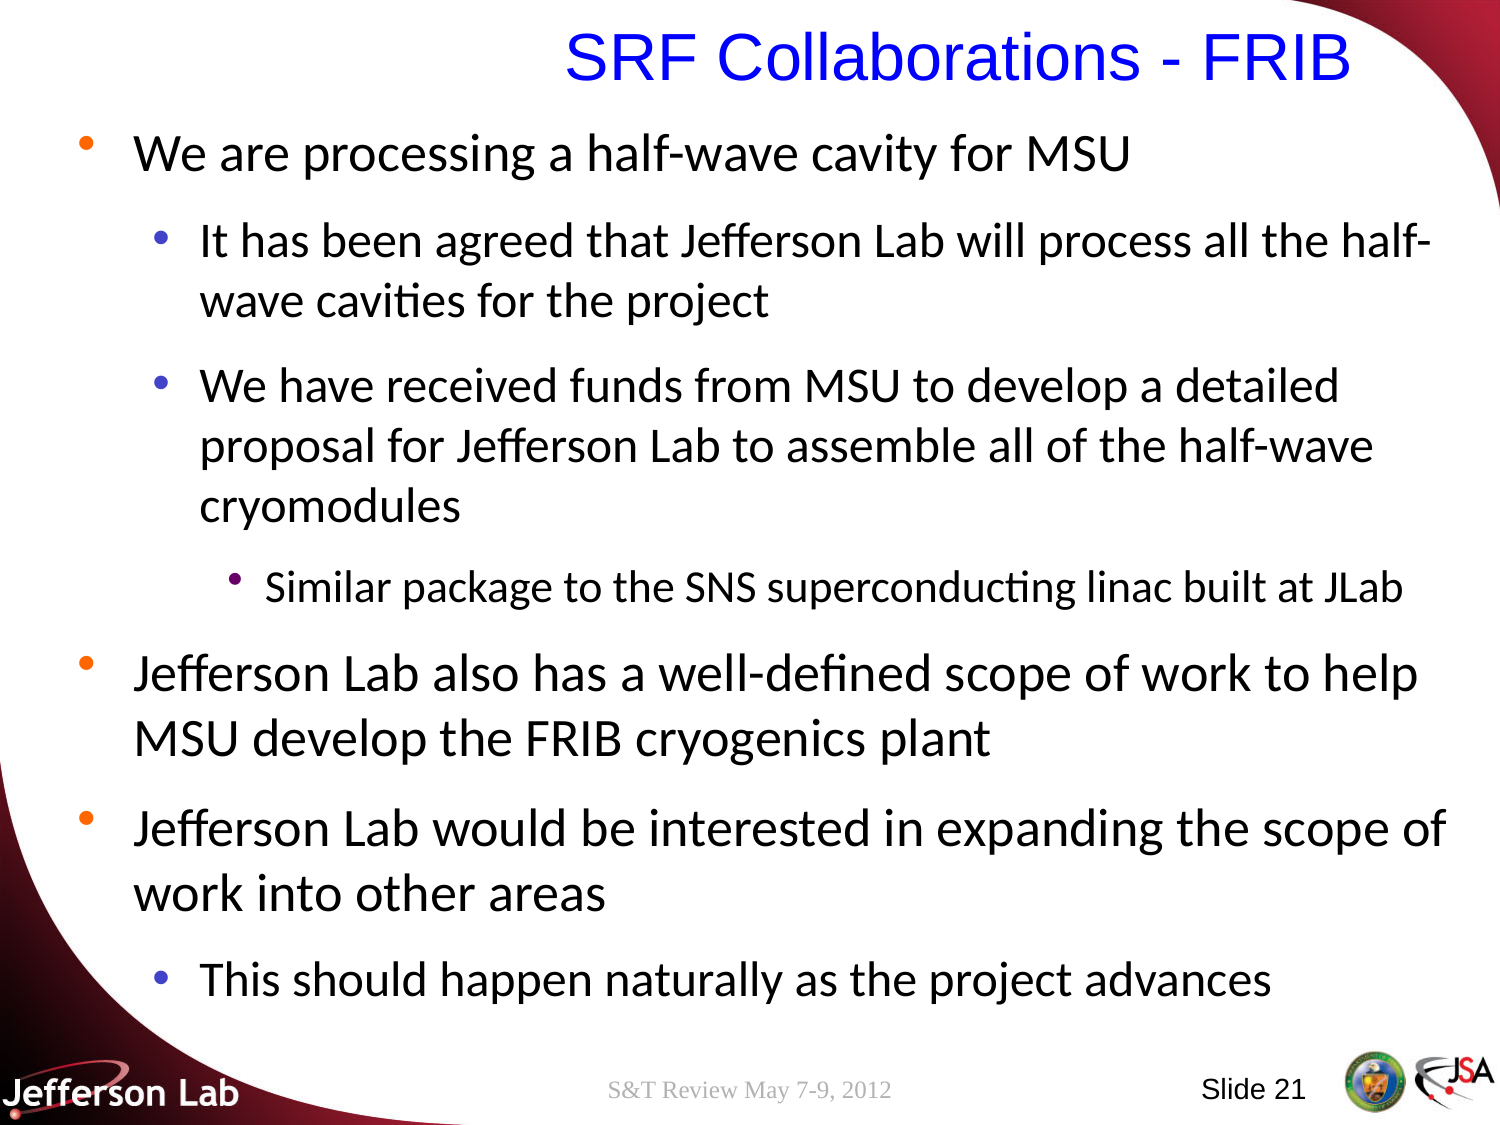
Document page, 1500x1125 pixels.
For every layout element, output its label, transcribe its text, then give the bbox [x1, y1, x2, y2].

title SRF Collaborations - FRIB [112, 0, 1388, 109]
list We are processing a half-wave cavity for MSU It has been agreed that Jefferson Lab will process all the half-wave cavities for the project We have received funds from MSU to develop a detailed proposal for Jefferson Lab to assemble all of the half-wave cryomodules Similar package to the SNS superconducting linac built at JLab Jefferson Lab also has a well-defined scope of work to help MSU develop the FRIB cryogenics plant Jefferson Lab would be interested in expanding the scope of work into other areas This should happen naturally as the project advances [62, 109, 1471, 1010]
slide_number Slide 21 [971, 1057, 1322, 1118]
picture [0, 0, 1500, 1125]
footer S&T Review May 7-9, 2012 [512, 1058, 988, 1119]
